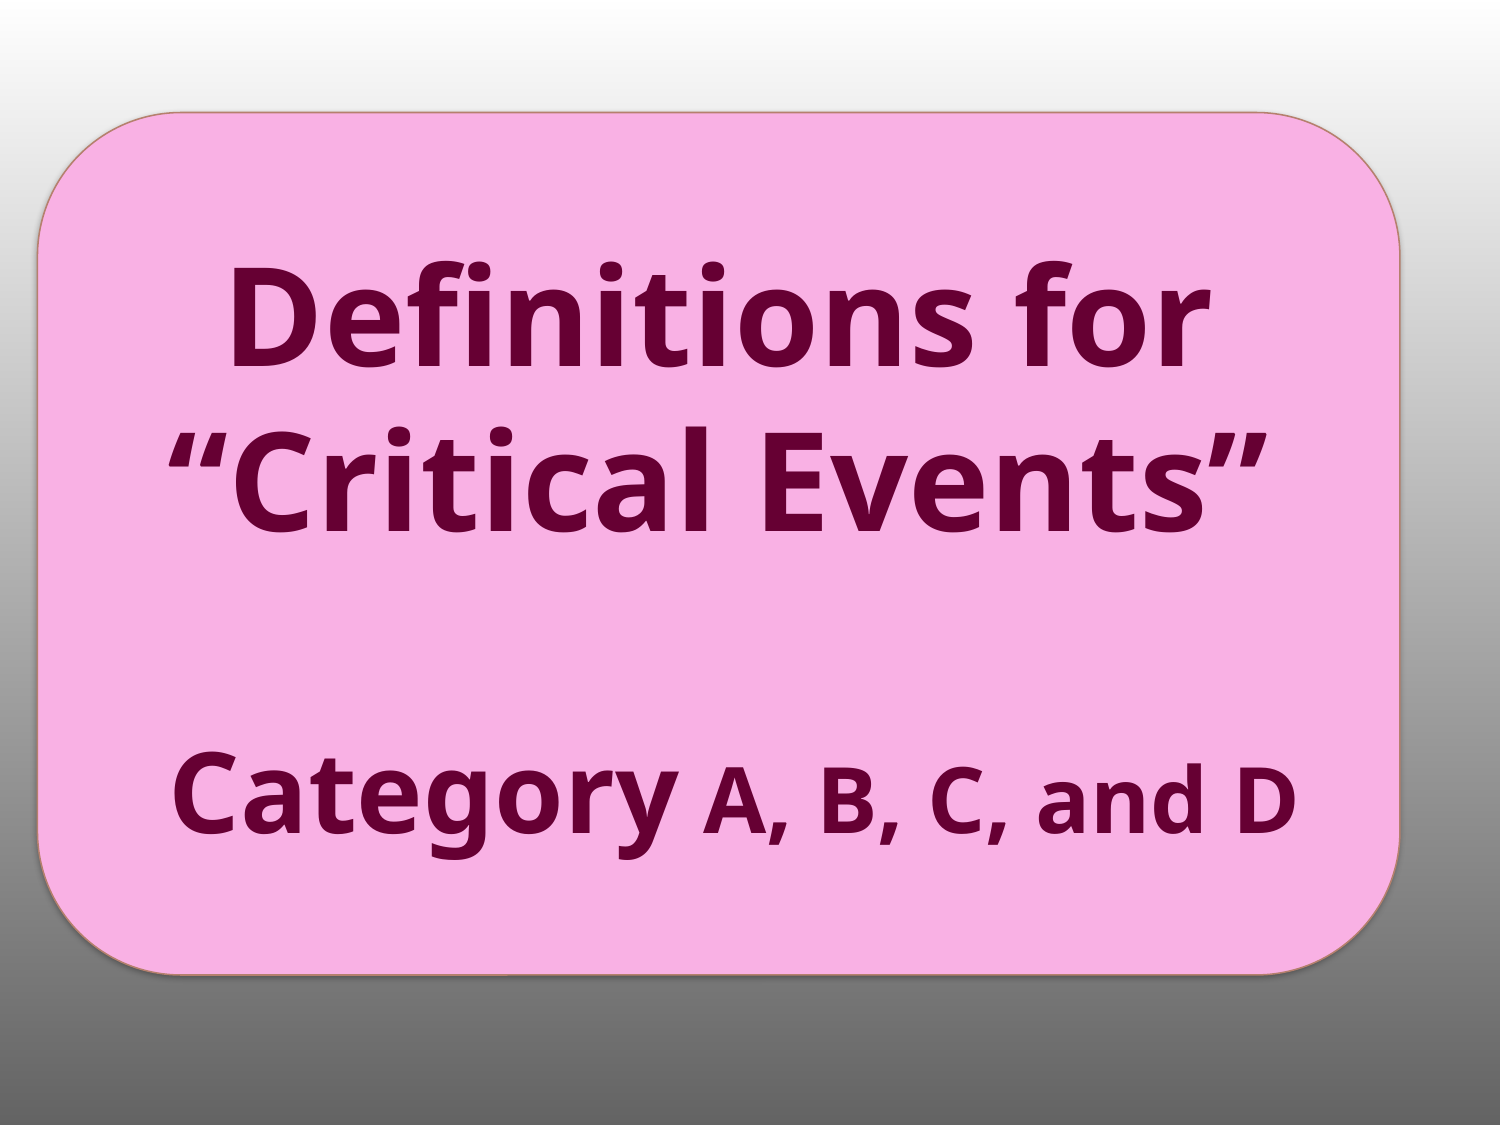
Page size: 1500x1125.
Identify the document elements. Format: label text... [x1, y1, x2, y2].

text_box Definitions for “Critical Events” Category A, B, C, and D [36, 111, 1401, 976]
